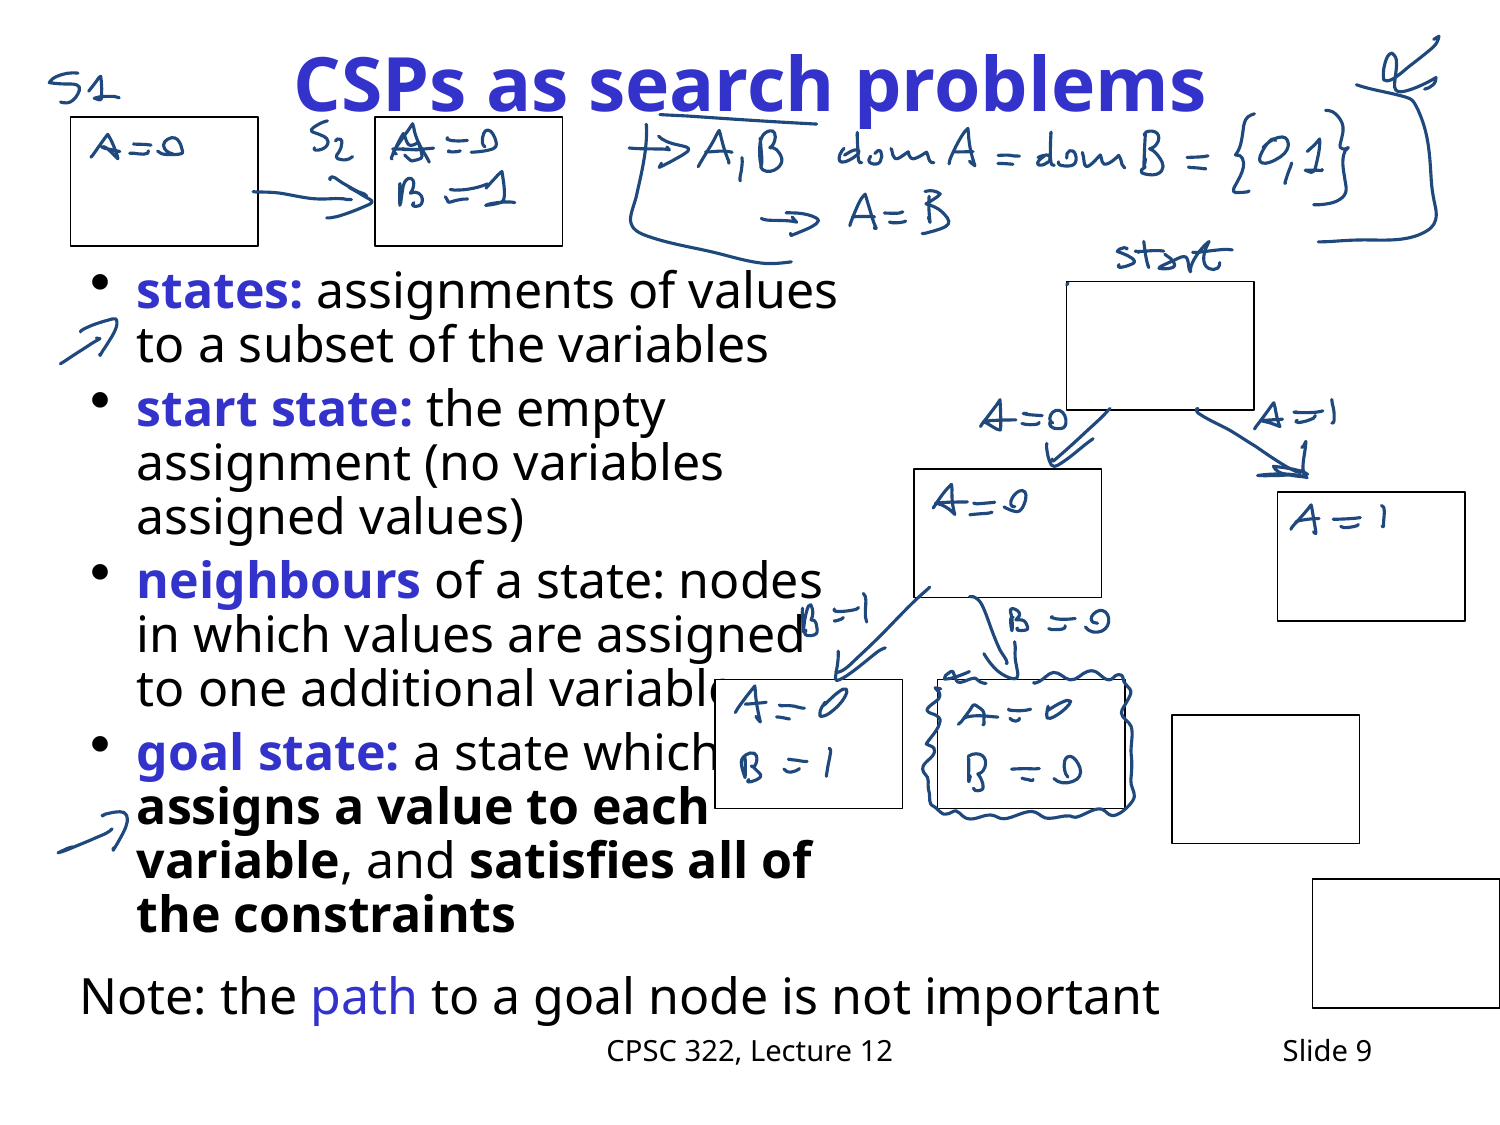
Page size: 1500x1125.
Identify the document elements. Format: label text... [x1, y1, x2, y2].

text_box [375, 117, 563, 247]
title CSPs as search problems [49, 24, 1451, 138]
slide_number Slide 9 [1074, 1047, 1388, 1101]
text_box [1312, 878, 1500, 1008]
text_box [714, 679, 903, 809]
text_box [1277, 492, 1465, 622]
list states: assignments of values to a subset of the variables start state: the empty assignment (no variables assigned values) neighbours of a state: nodes in which values are assigned to one additional variable goal state: a state which assigns a value to each variable, and satisfies all of the constraints [0, 257, 868, 973]
text_box [1171, 714, 1360, 844]
text_box [914, 468, 1102, 598]
footer CPSC 322, Lecture 12 [512, 1047, 988, 1101]
text_box [937, 679, 1125, 809]
text_box [70, 117, 258, 247]
text_box [1066, 281, 1254, 411]
text_box Note: the path to a goal node is not important [64, 964, 1436, 1047]
